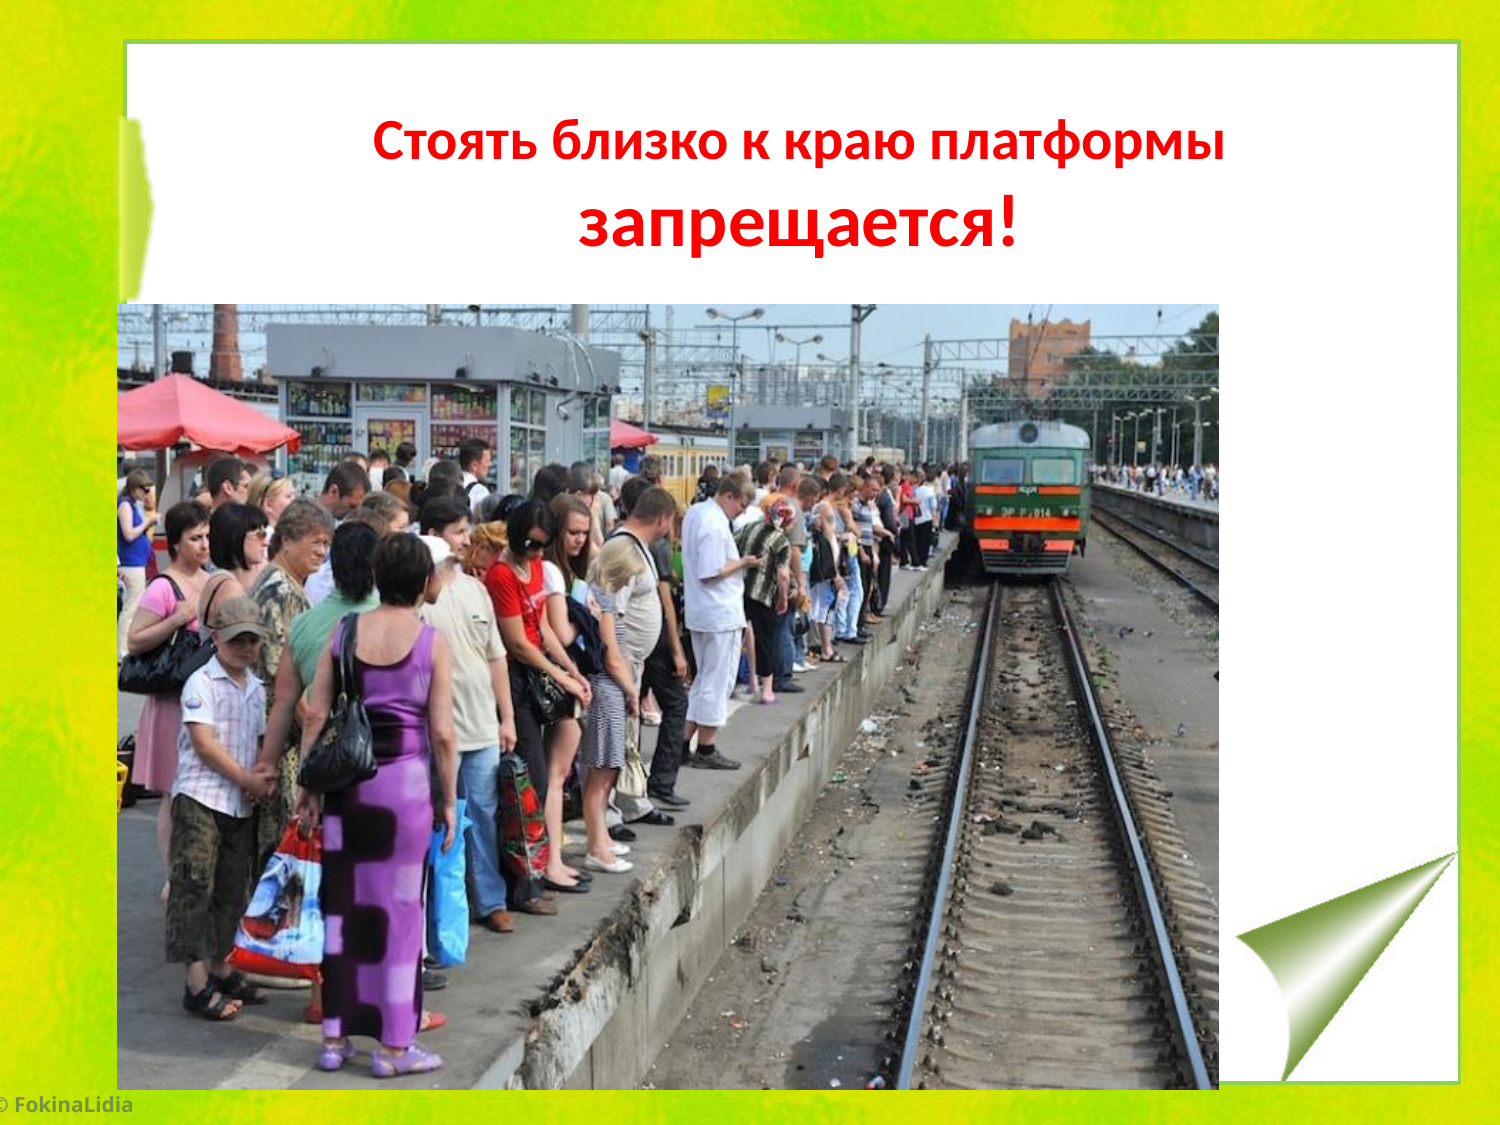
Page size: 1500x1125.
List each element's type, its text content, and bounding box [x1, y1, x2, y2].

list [116, 304, 1219, 1091]
picture [0, 0, 1500, 1125]
title Стоять близко к краю платформы запрещается! [175, 93, 1425, 293]
picture [0, 1098, 6, 1111]
